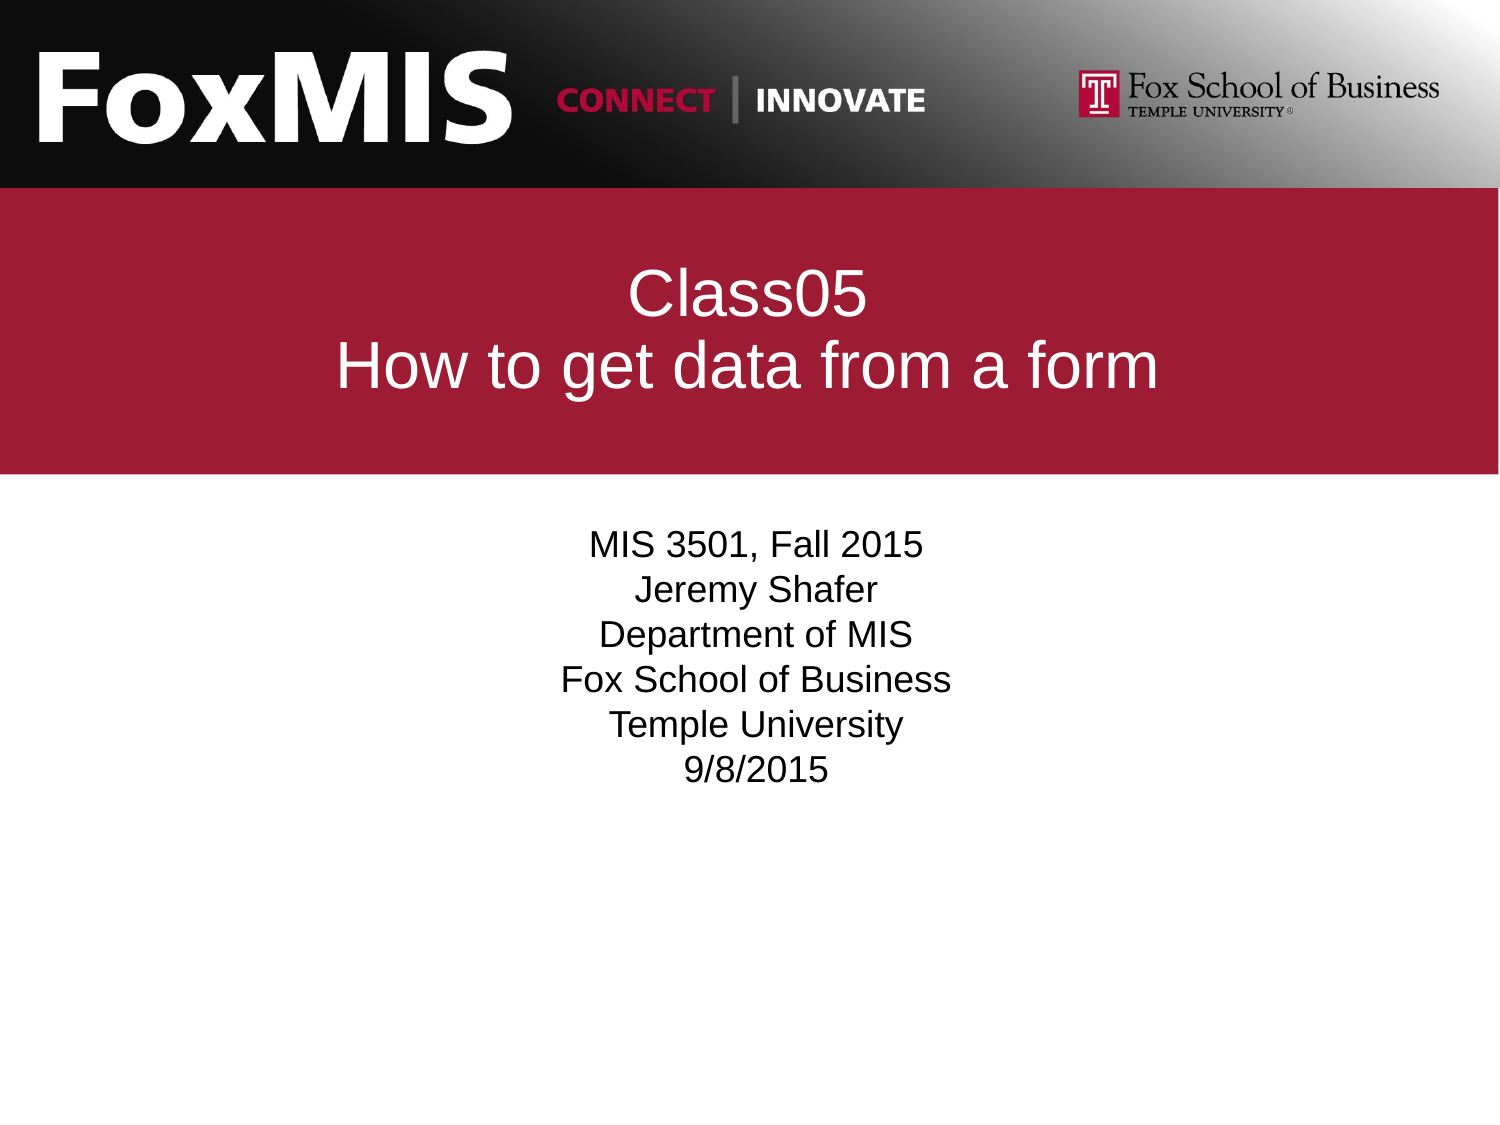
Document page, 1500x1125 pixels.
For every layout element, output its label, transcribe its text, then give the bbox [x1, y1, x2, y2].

text_box MIS 3501, Fall 2015 Jeremy Shafer Department of MIS Fox School of Business Temple University 9/8/2015 [112, 512, 1400, 843]
title Class05 How to get data from a form [0, 188, 1499, 475]
picture [0, 0, 1500, 188]
